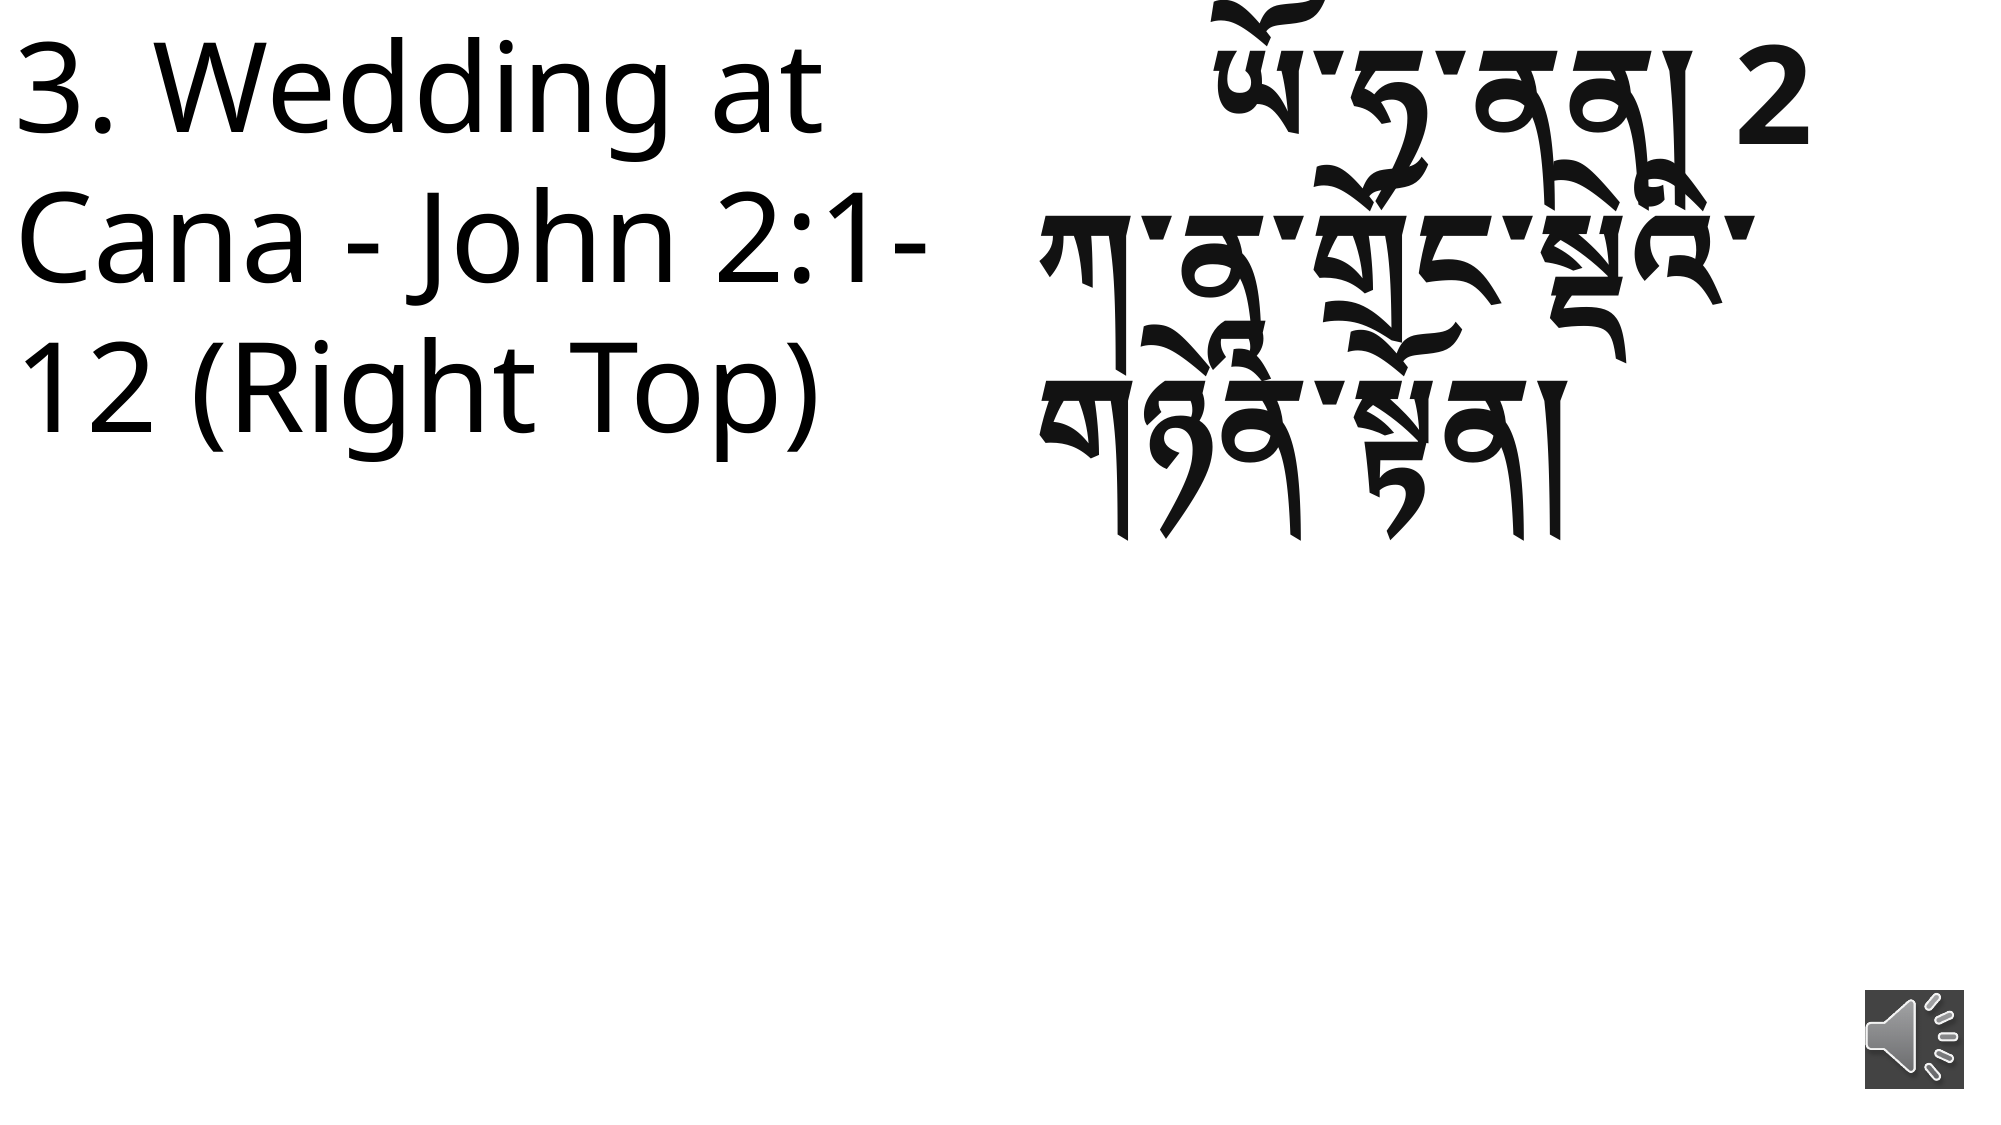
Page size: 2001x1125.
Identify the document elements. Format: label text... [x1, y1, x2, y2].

text_box 3. Wedding at Cana - John 2:1-12 (Right Top) [0, 0, 981, 1125]
text_box ཡོ་ཧ་ནན། 2 ཀ་ནཱ་གྲོང་སྡེའི་གཉེན༌སྟོན། [1019, 0, 2000, 1125]
picture [1864, 989, 1965, 1090]
